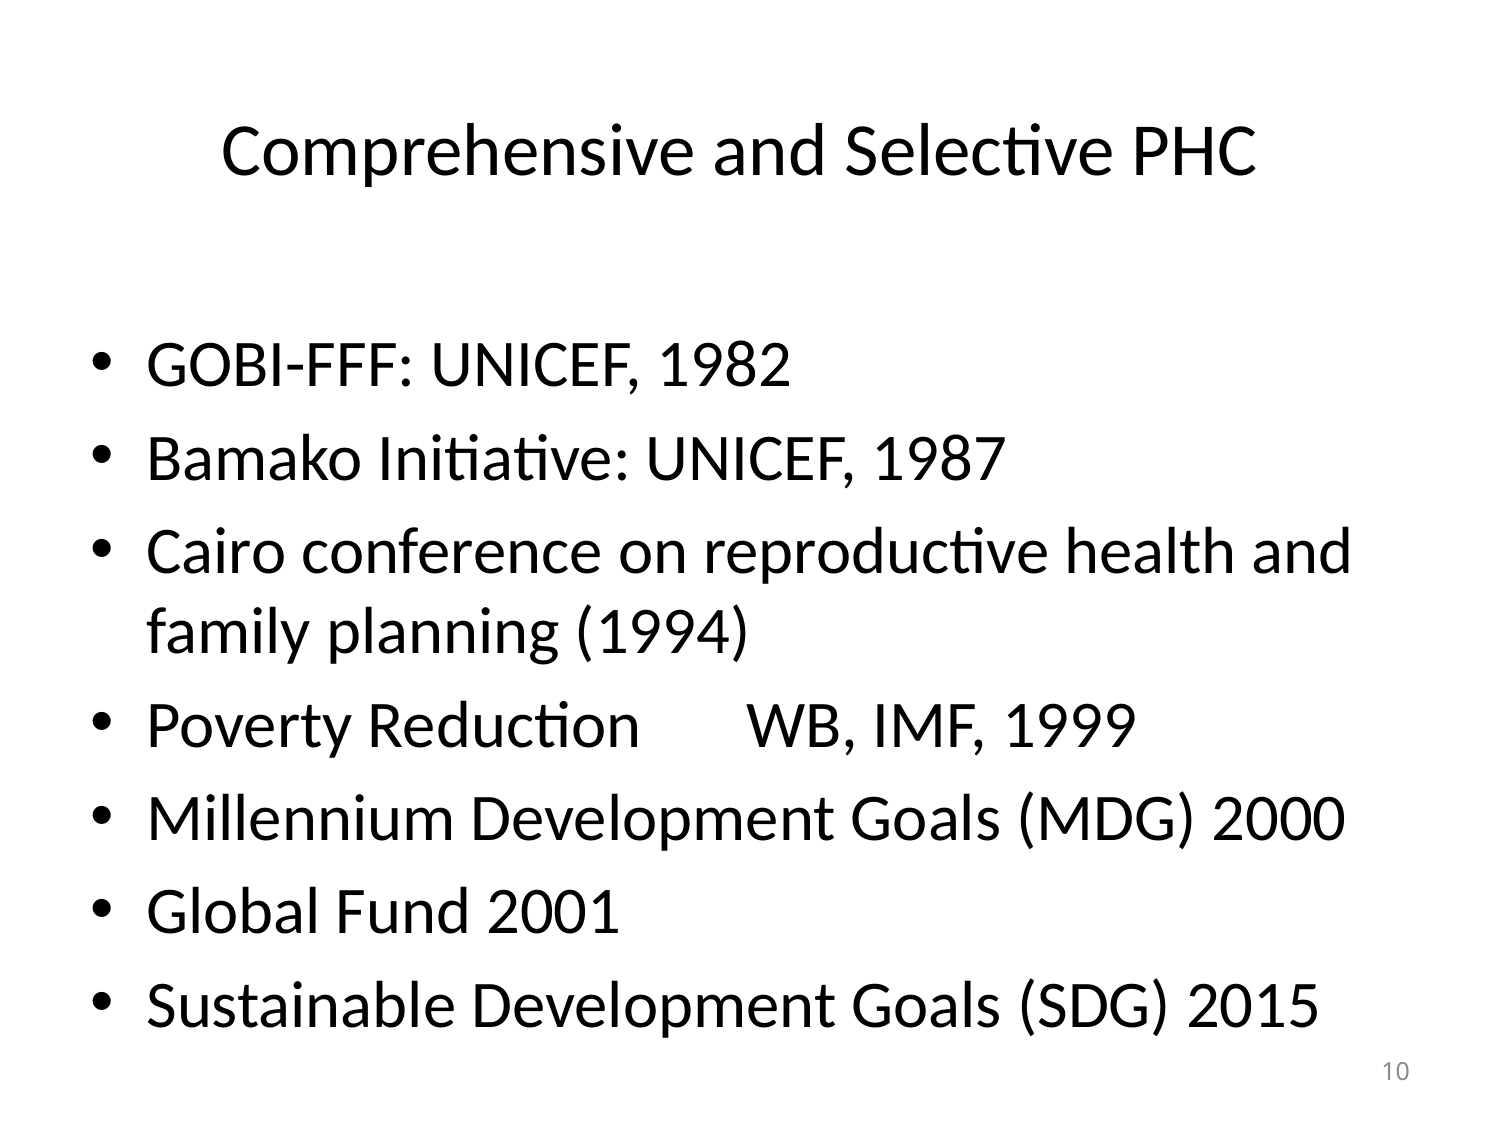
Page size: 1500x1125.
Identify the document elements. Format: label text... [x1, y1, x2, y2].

list GOBI-FFF: UNICEF, 1982 Bamako Initiative: UNICEF, 1987 Cairo conference on reproductive health and family planning (1994) Poverty Reduction WB, IMF, 1999 Millennium Development Goals (MDG) 2000 Global Fund 2001 Sustainable Development Goals (SDG) 2015 [75, 312, 1425, 1075]
slide_number 10 [1074, 1042, 1425, 1103]
title Comprehensive and Selective PHC [75, 45, 1425, 233]
